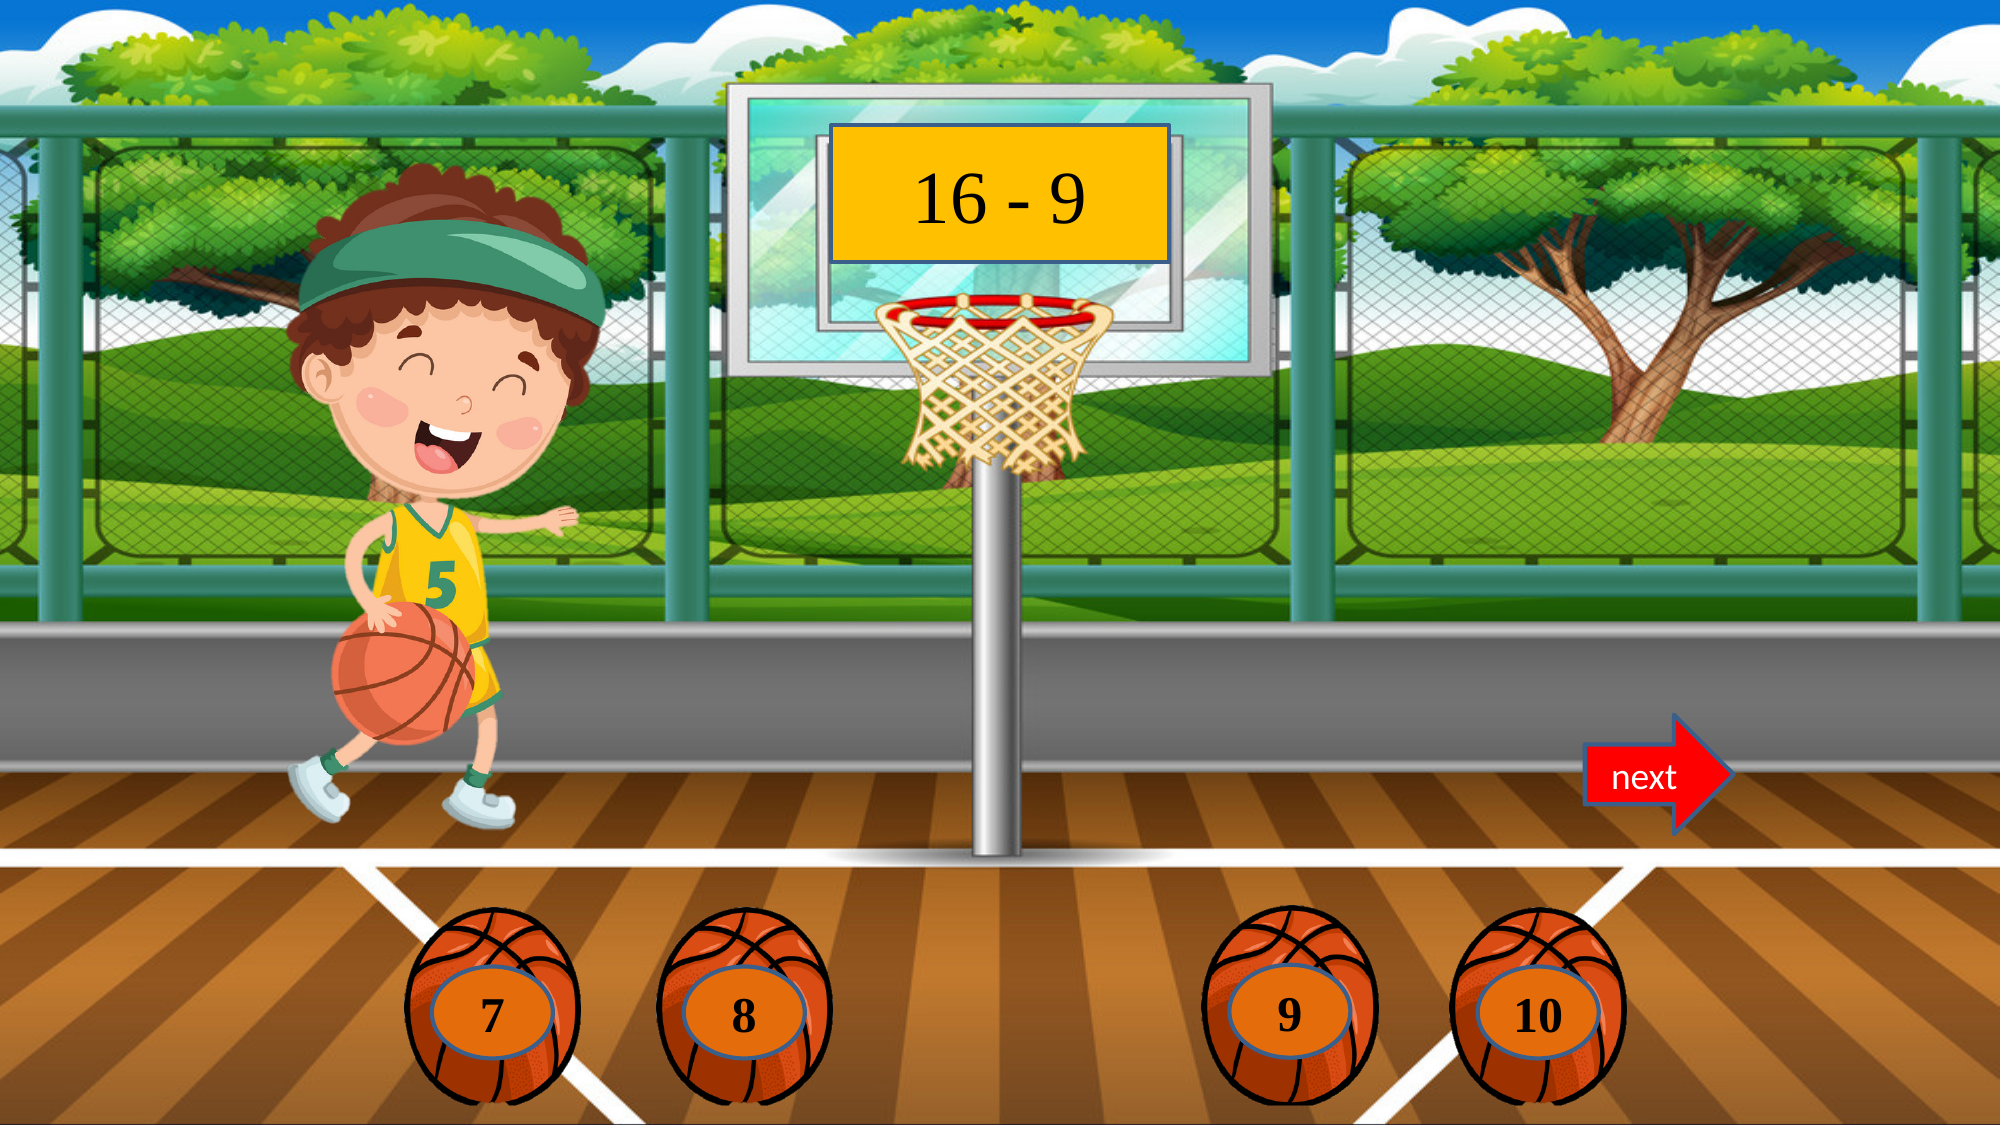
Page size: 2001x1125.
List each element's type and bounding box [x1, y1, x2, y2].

text_box [1201, 904, 1379, 1125]
text_box [403, 914, 581, 1125]
text_box [655, 907, 833, 1125]
picture [0, 0, 2000, 1125]
text_box [1449, 907, 1627, 1125]
